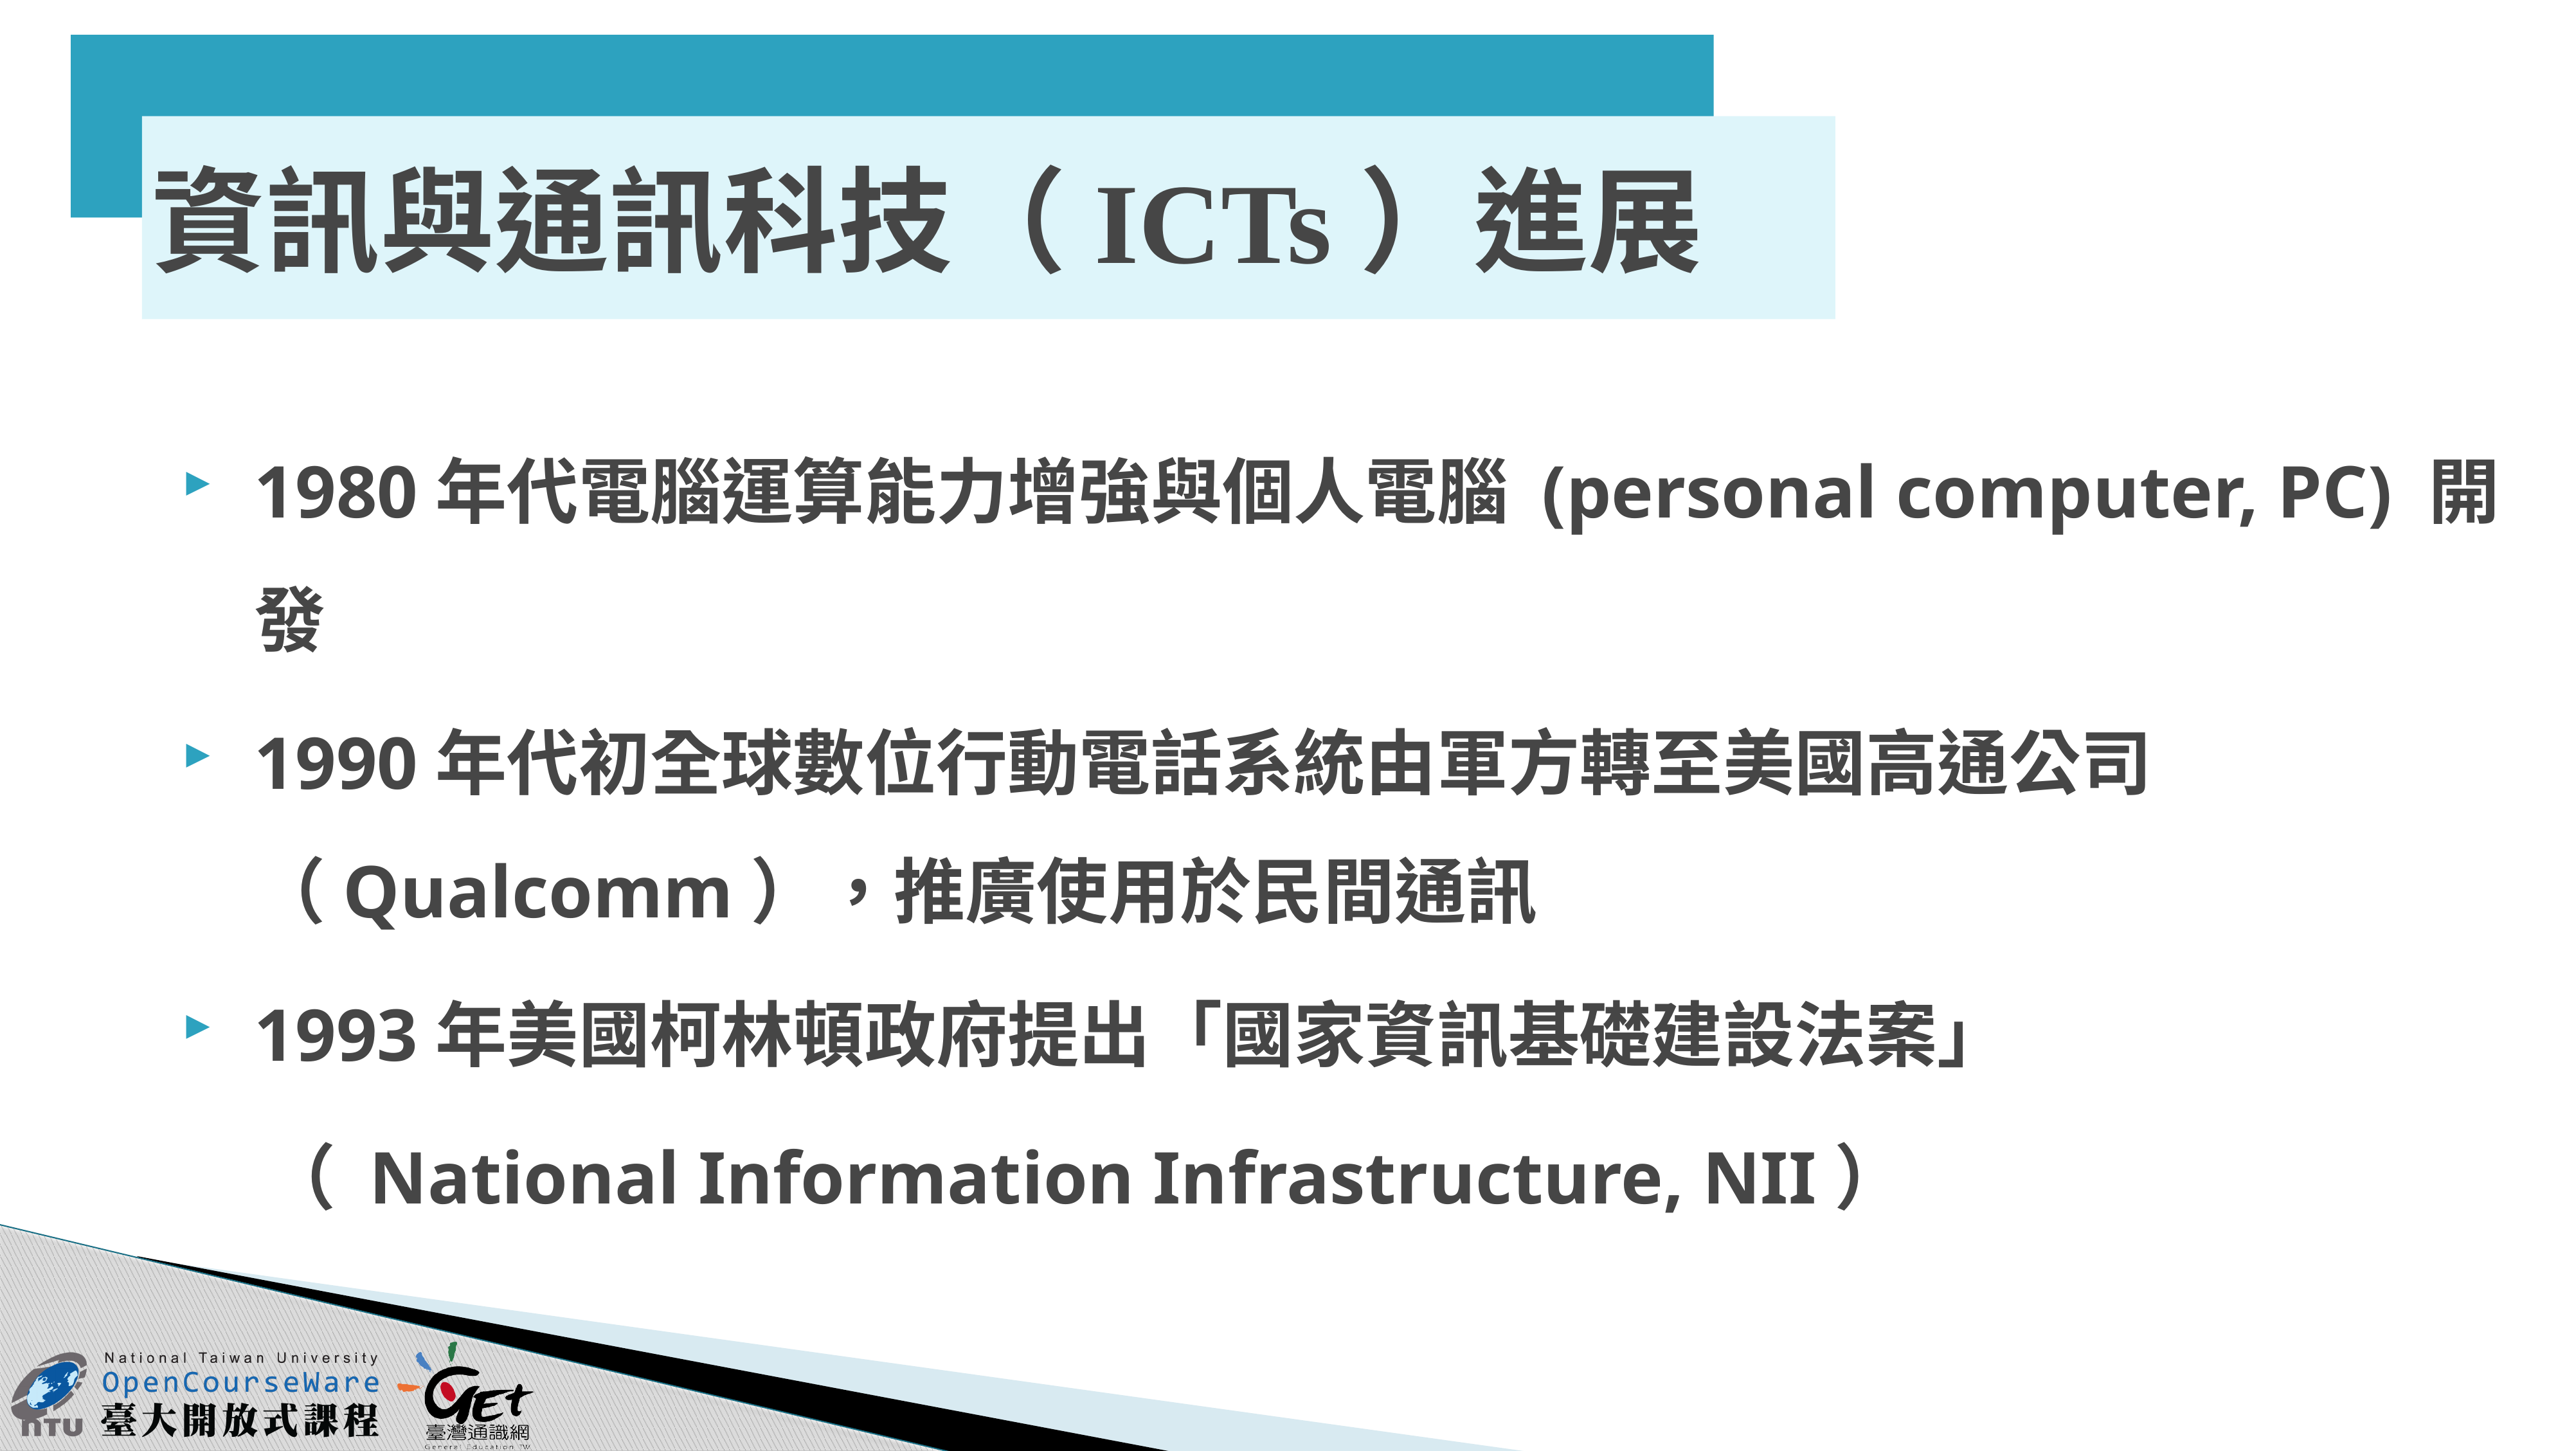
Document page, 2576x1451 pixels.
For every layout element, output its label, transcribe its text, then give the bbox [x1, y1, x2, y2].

title 資訊與通訊科技（ICTs）進展 [141, 116, 1835, 320]
list 1980年代電腦運算能力增強與個人電腦 (personal computer, PC) 開發 1990年代初全球數位行動電話系統由軍方轉至美國高通公司（Qualcomm），推廣使用於民間通訊 1993年美國柯林頓政府提出「國家資訊基礎建設法案」 （ National Information Infrastructure, NII） [141, 398, 2518, 1355]
picture [0, 1332, 544, 1451]
